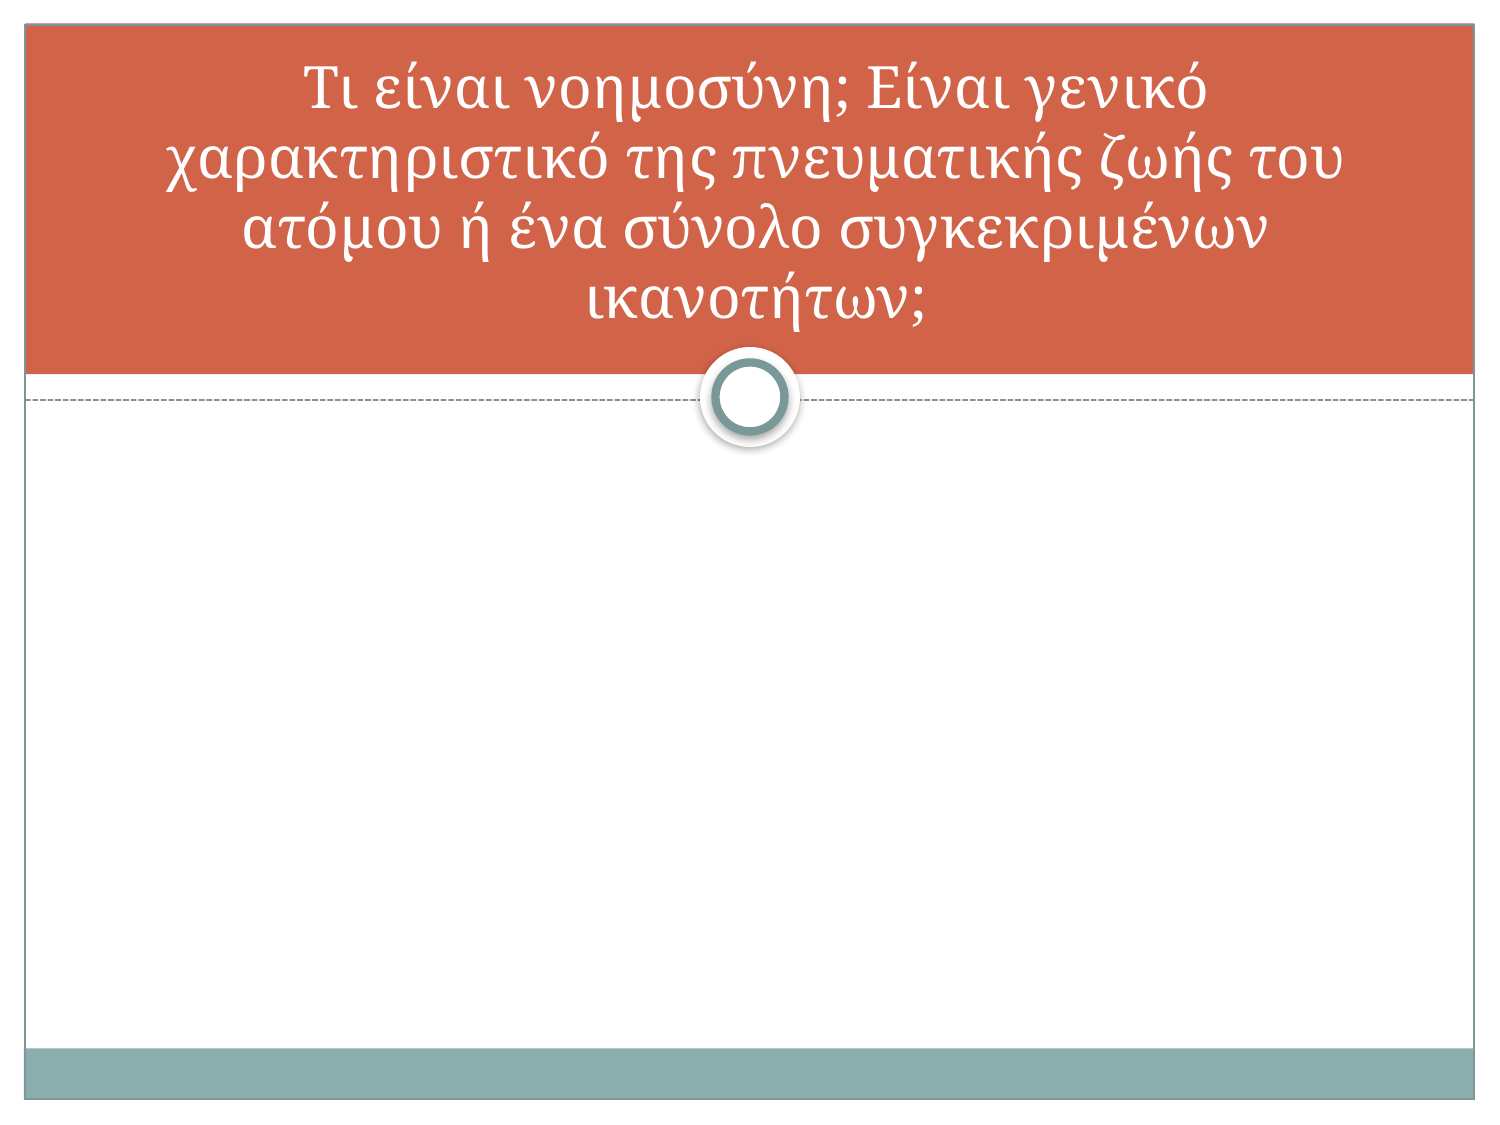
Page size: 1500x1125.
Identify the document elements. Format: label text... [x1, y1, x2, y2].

title Τι είναι νοημοσύνη; Είναι γενικό χαρακτηριστικό της πνευματικής ζωής του ατόμου ή ένα σύνολο συγκεκριμένων ικανοτήτων; [118, 87, 1394, 338]
